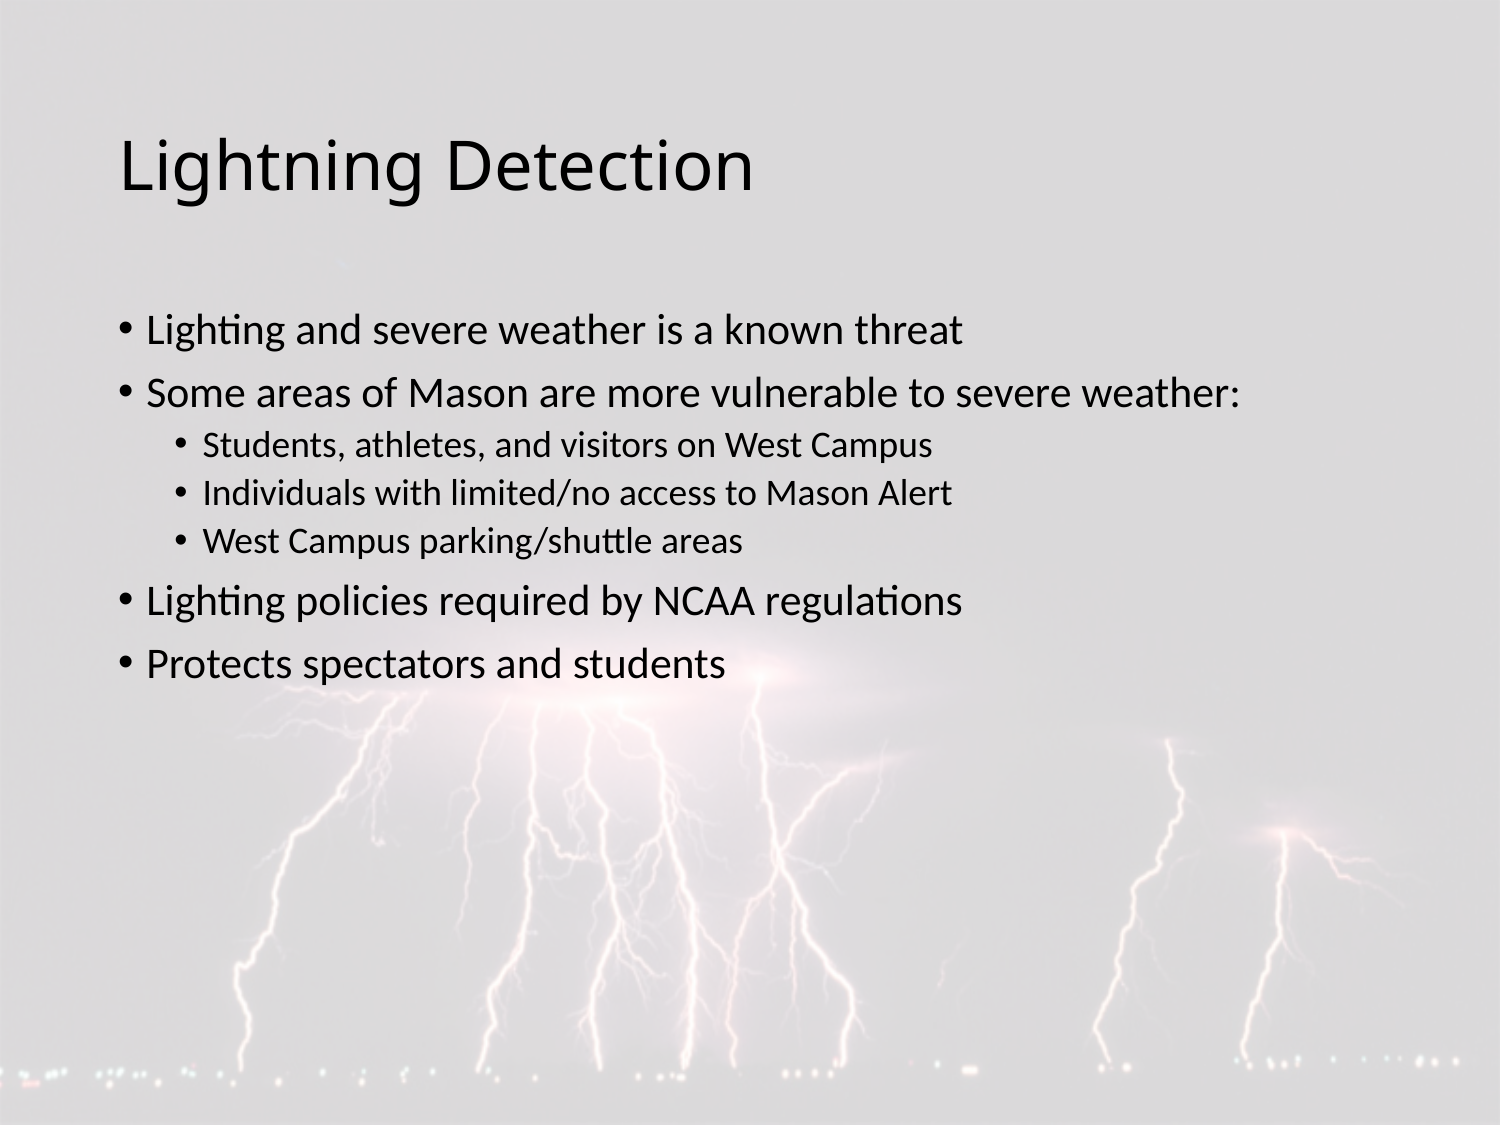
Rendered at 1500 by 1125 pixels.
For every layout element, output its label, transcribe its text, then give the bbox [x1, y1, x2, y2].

title Lightning Detection [103, 59, 1397, 278]
list Lighting and severe weather is a known threat Some areas of Mason are more vulnerable to severe weather: Students, athletes, and visitors on West Campus Individuals with limited/no access to Mason Alert West Campus parking/shuttle areas Lighting policies required by NCAA regulations Protects spectators and students [103, 299, 1397, 1014]
